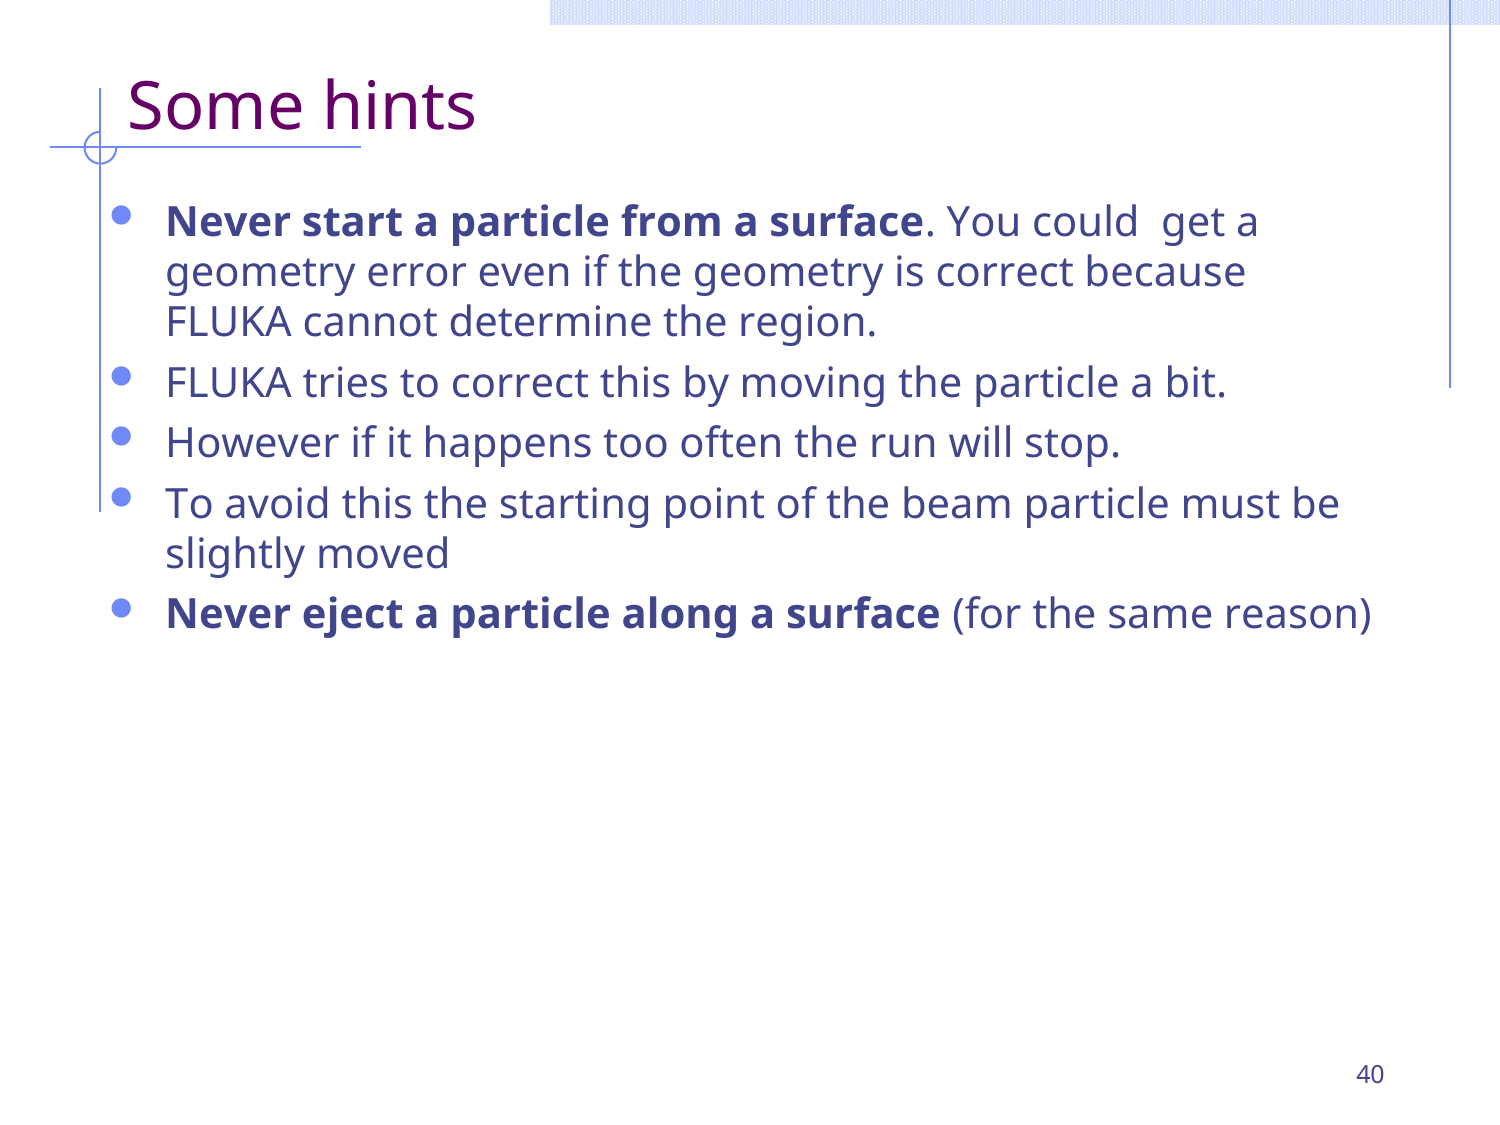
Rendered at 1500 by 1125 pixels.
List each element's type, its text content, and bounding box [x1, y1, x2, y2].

picture [1452, 0, 1500, 25]
picture [549, 0, 1448, 25]
list Never start a particle from a surface. You could get a geometry error even if the geometry is correct because FLUKA cannot determine the region. FLUKA tries to correct this by moving the particle a bit. However if it happens too often the run will stop. To avoid this the starting point of the beam particle must be slightly moved Never eject a particle along a surface (for the same reason) [93, 187, 1394, 1038]
text_box <number> [1137, 1050, 1400, 1100]
title Some hints [112, 49, 1388, 150]
